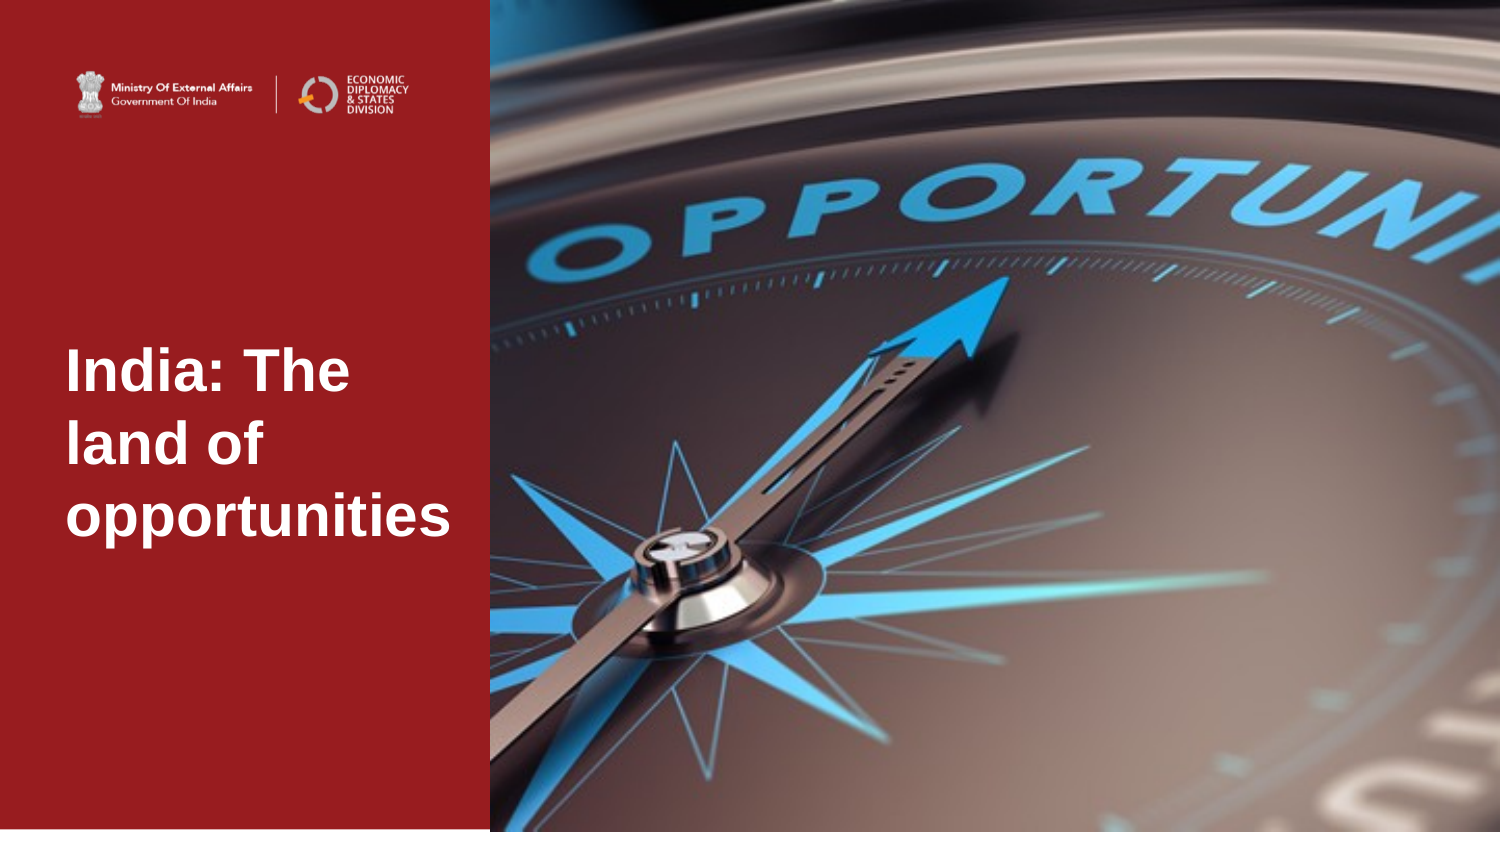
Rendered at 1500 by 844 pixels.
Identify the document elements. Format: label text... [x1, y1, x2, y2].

picture [490, 0, 1500, 832]
picture [51, 50, 431, 137]
text_box India: The land of opportunities [51, 266, 484, 613]
